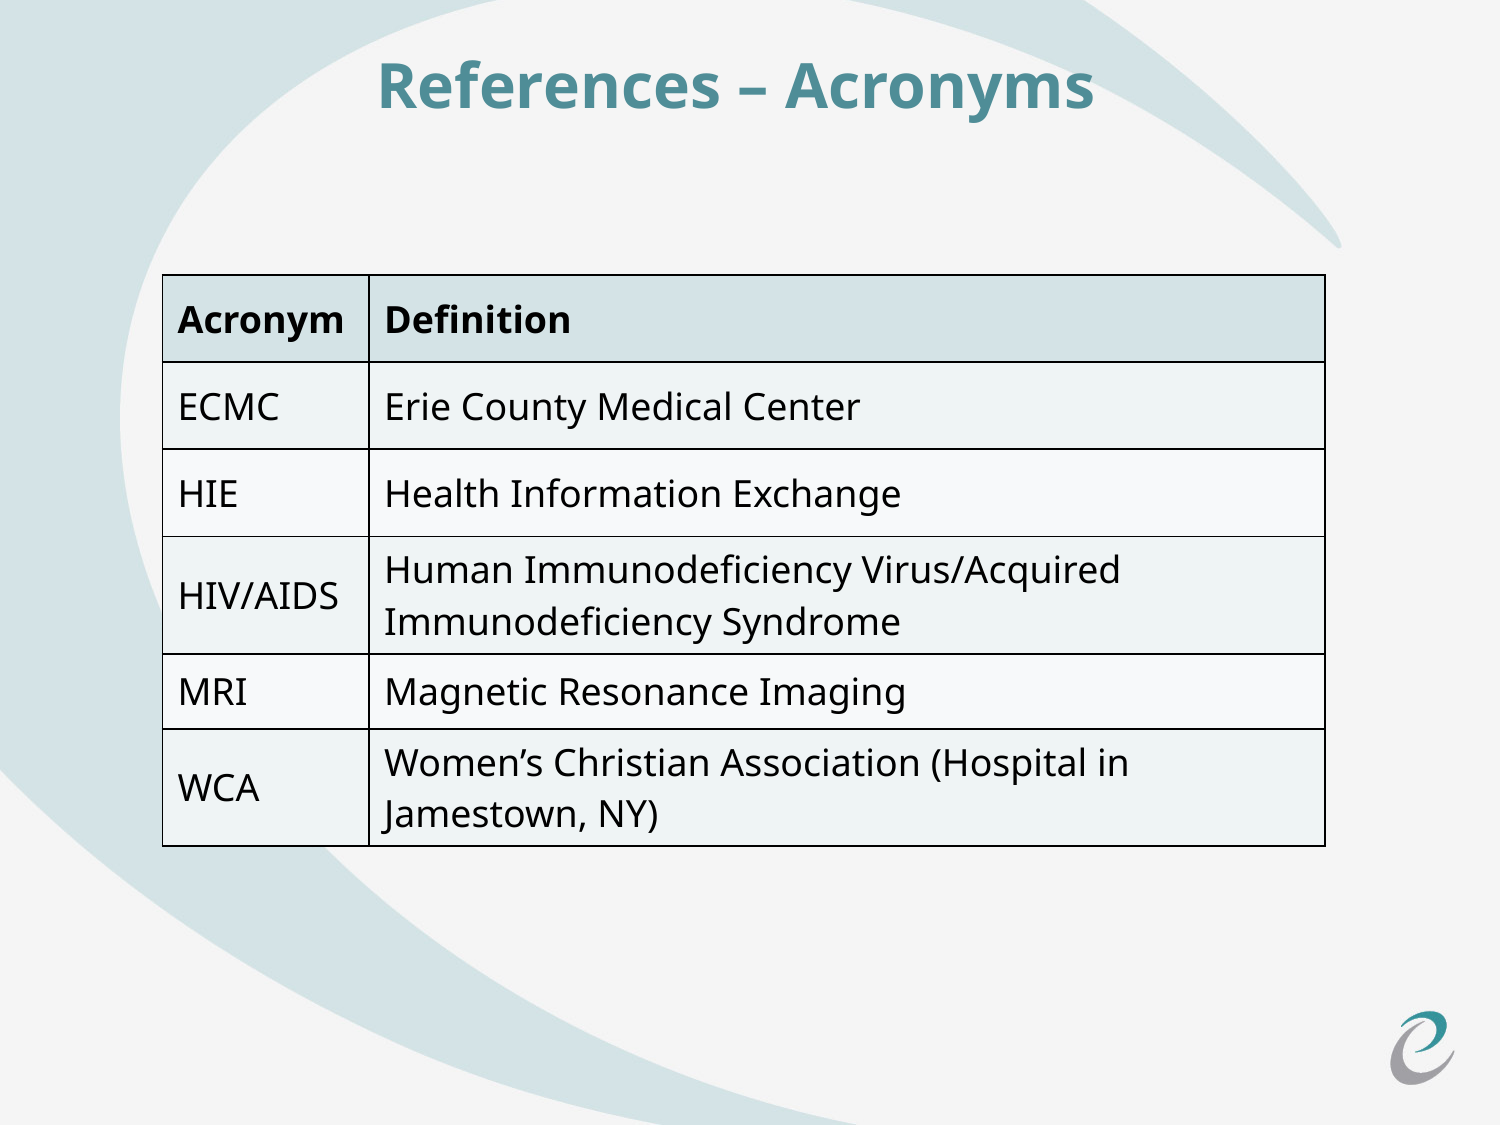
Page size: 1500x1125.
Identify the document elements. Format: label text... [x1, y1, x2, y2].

table_cell Women’s Christian Association (Hospital in Jamestown, NY) [370, 730, 1324, 845]
table_cell MRI [163, 655, 368, 728]
title References – Acronyms [87, 49, 1401, 117]
table_header Definition [370, 276, 1324, 361]
table_header Acronym [163, 276, 368, 361]
table_cell HIE [163, 450, 368, 536]
table_cell Human Immunodeficiency Virus/Acquired Immunodeficiency Syndrome [370, 537, 1324, 653]
table_cell ECMC [163, 363, 368, 448]
picture [0, 0, 1500, 1125]
table_cell Magnetic Resonance Imaging [370, 655, 1324, 728]
table_cell Erie County Medical Center [370, 363, 1324, 448]
table_cell HIV/AIDS [163, 537, 368, 653]
table_cell Health Information Exchange [370, 450, 1324, 536]
table_cell WCA [163, 730, 368, 845]
